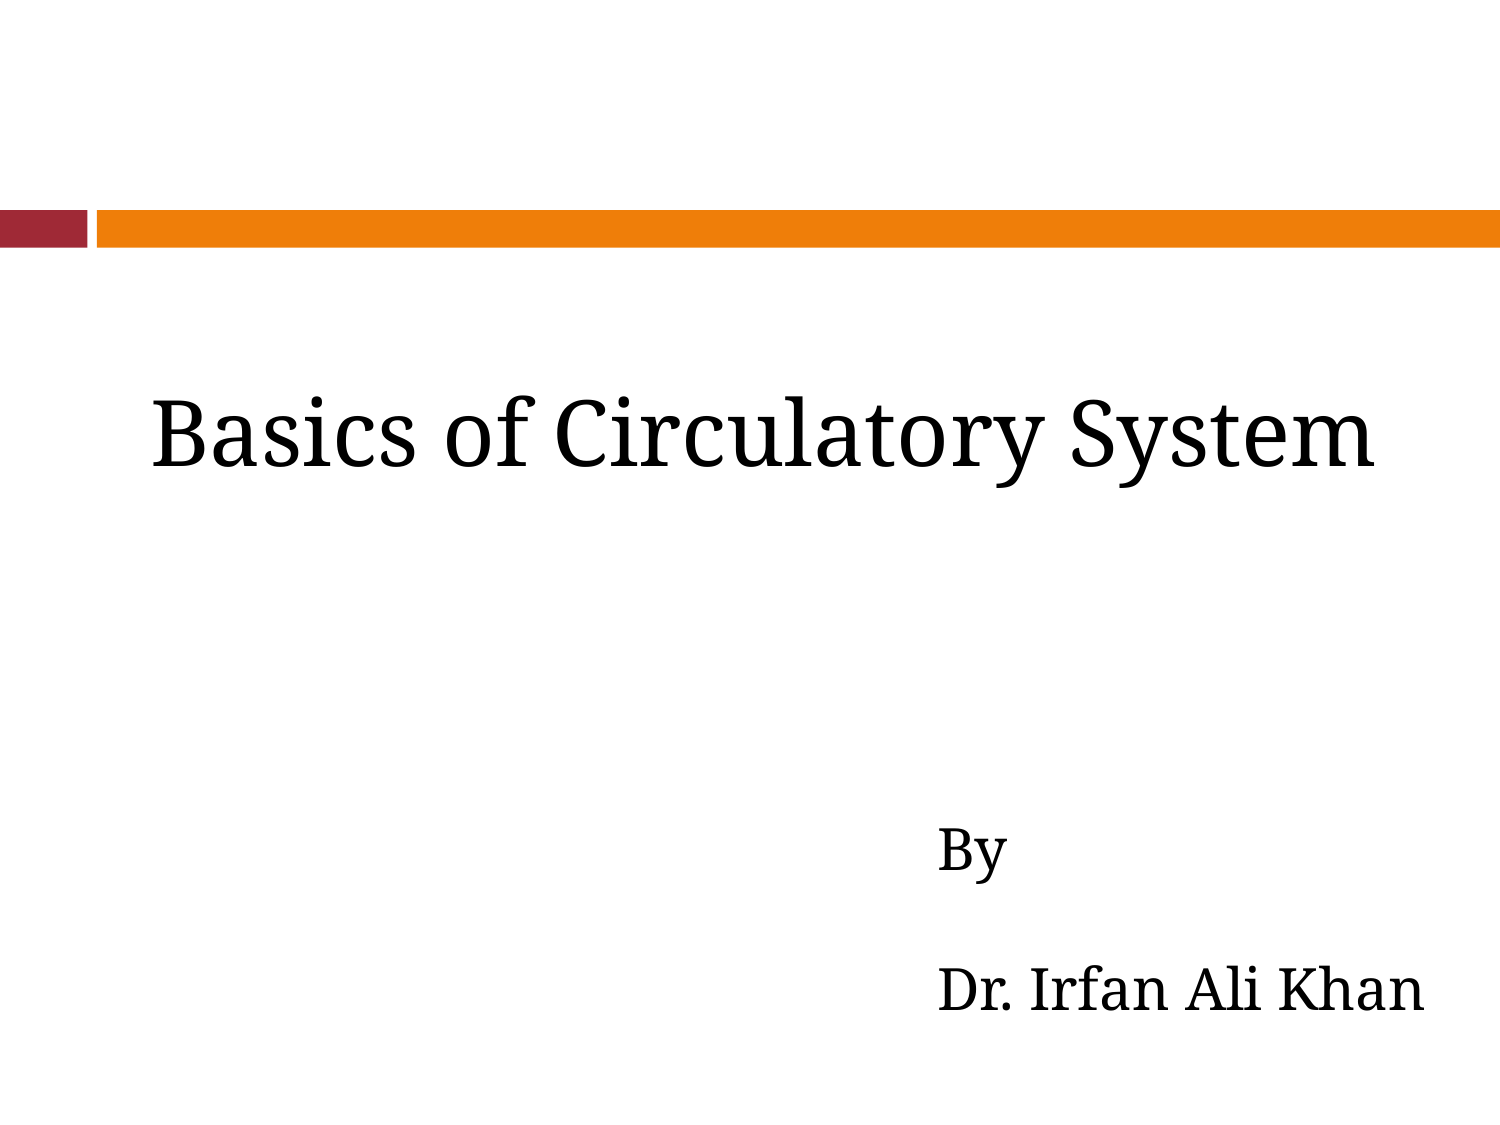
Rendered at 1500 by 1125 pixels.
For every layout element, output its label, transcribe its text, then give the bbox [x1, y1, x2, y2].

title Basics of Circulatory System [150, 375, 1425, 487]
subtitle By Dr. Irfan Ali Khan [937, 812, 1500, 1025]
